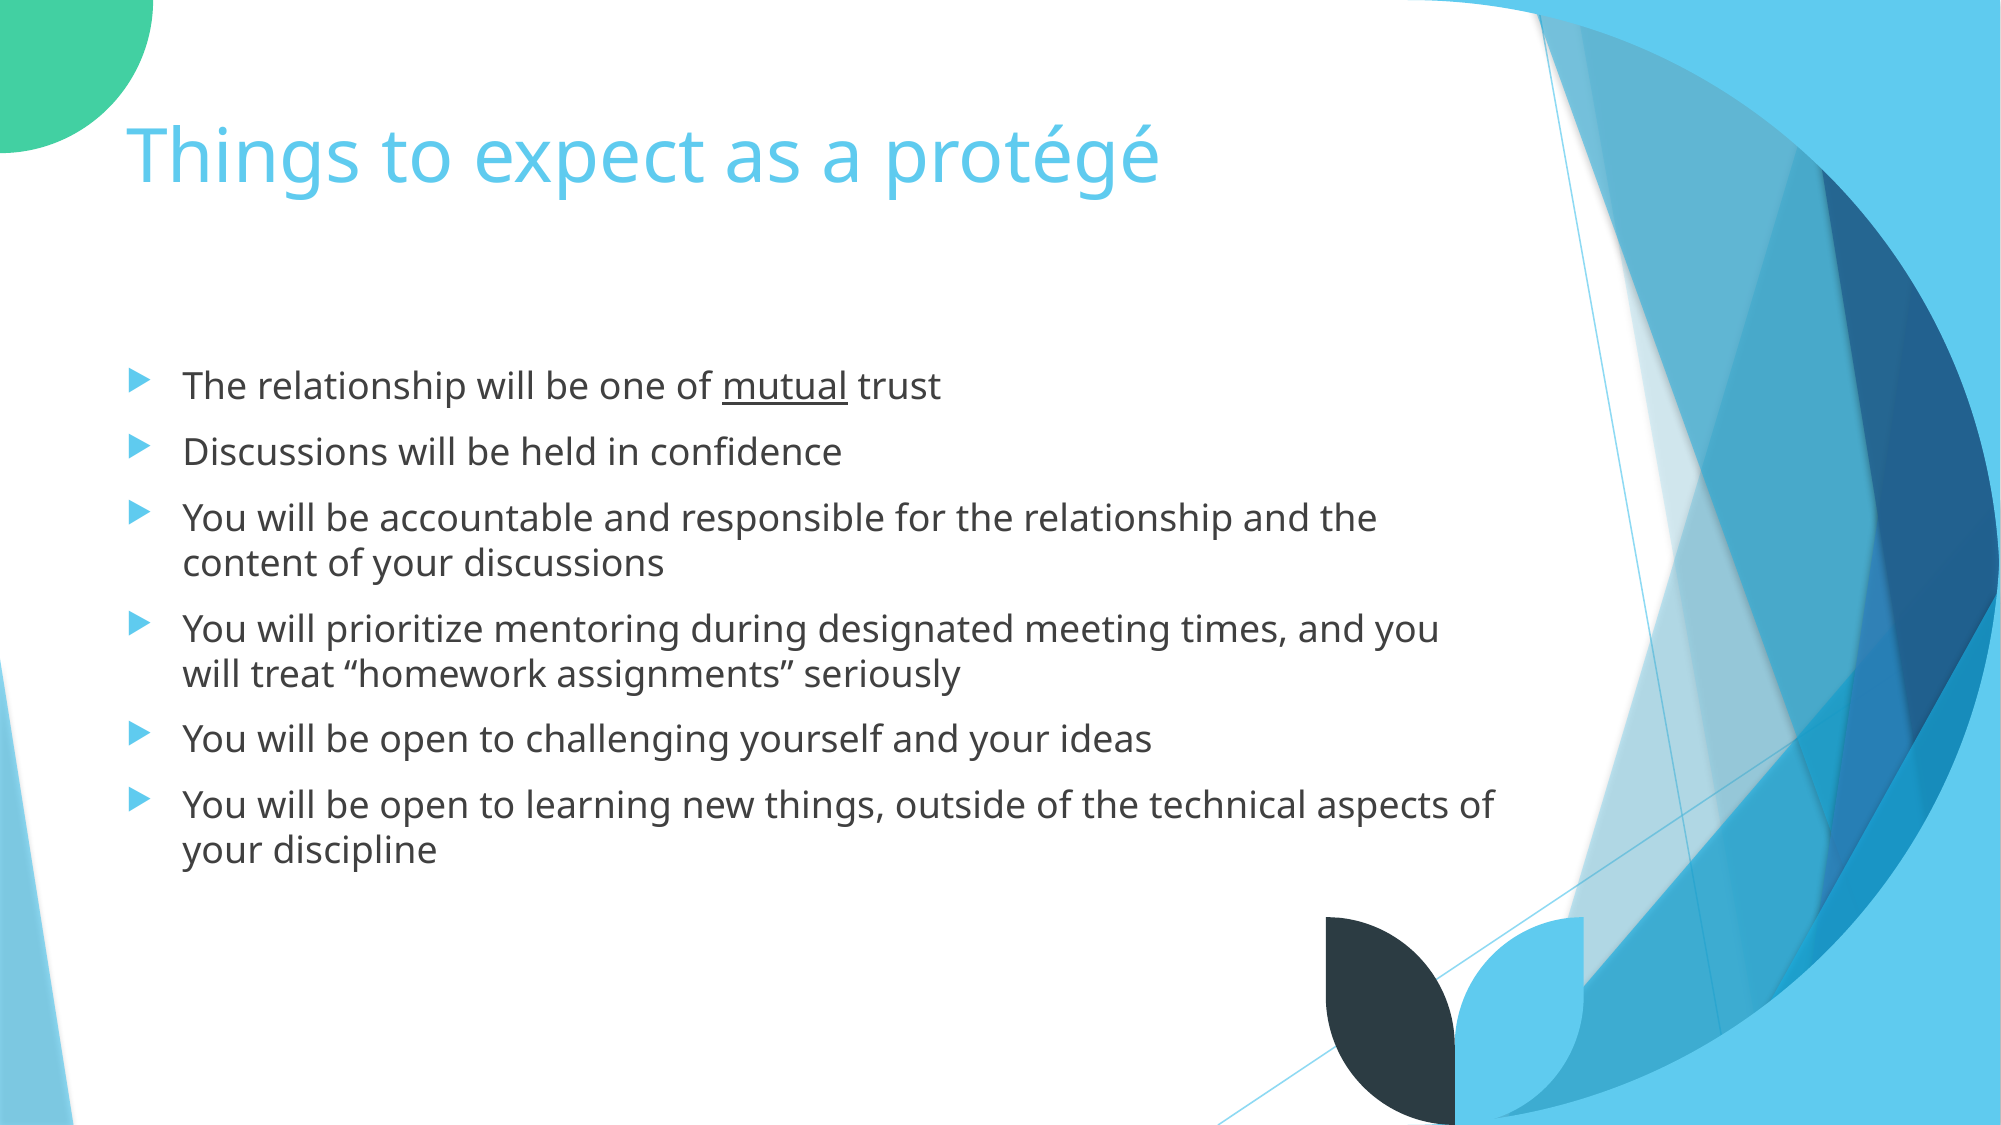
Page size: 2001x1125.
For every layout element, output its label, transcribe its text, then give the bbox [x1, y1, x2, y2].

list The relationship will be one of mutual trust Discussions will be held in confidence You will be accountable and responsible for the relationship and the content of your discussions You will prioritize mentoring during designated meeting times, and you will treat “homework assignments” seriously You will be open to challenging yourself and your ideas You will be open to learning new things, outside of the technical aspects of your discipline [111, 354, 1522, 992]
title Things to expect as a protégé [111, 99, 1522, 317]
